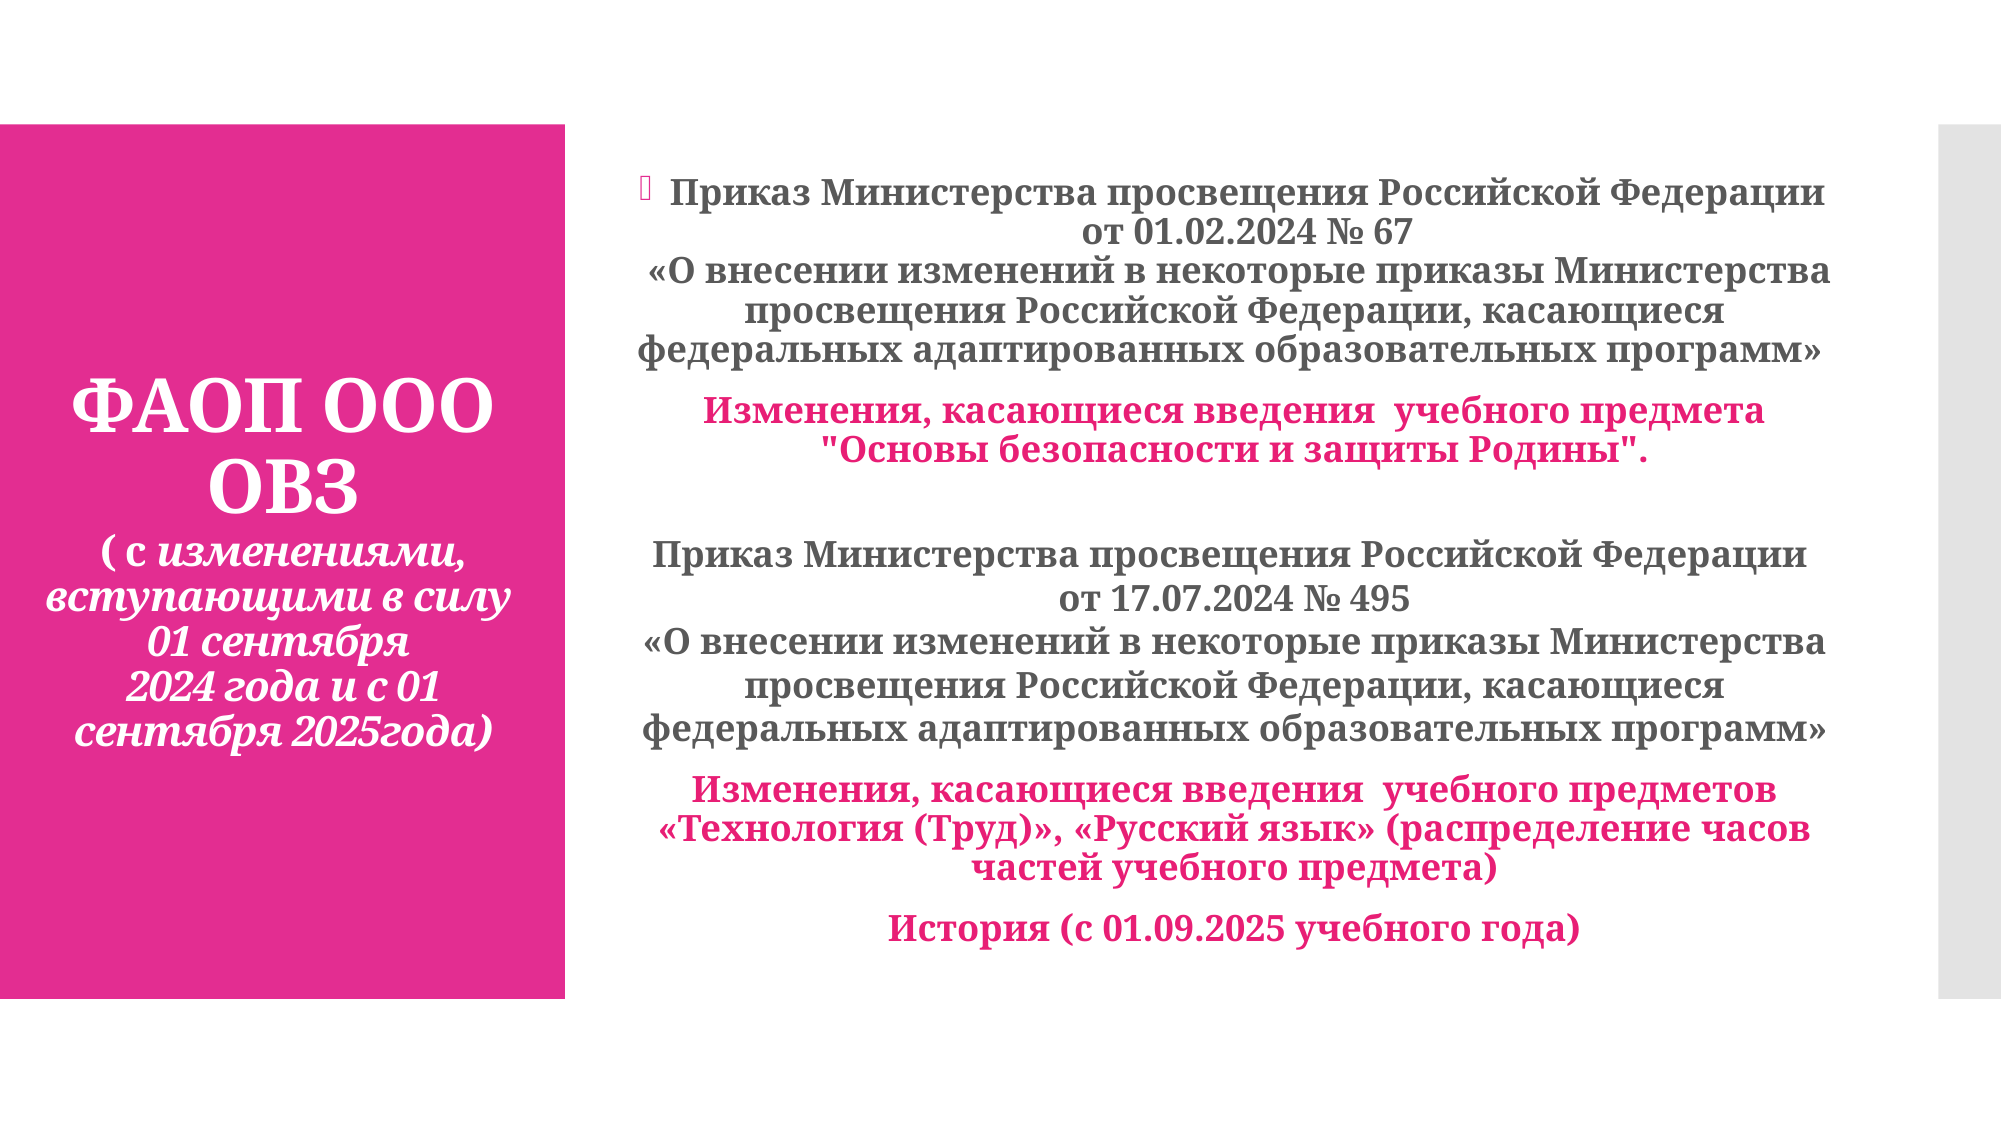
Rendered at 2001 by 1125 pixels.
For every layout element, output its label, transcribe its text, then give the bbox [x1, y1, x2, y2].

title ФАОП ООО ОВЗ ( с изменениями, вступающими в силу 01 сентября 2024 года и с 01 сентября 2025года) [41, 184, 525, 940]
list Приказ Министерства просвещения Российской Федерации от 01.02.2024 № 67 «О внесении изменений в некоторые приказы Министерства просвещения Российской Федерации, касающиеся федеральных адаптированных образовательных программ» Изменения, касающиеся введения учебного предмета "Основы безопасности и защиты Родины". Приказ Министерства просвещения Российской Федерации от 17.07.2024 № 495 «О внесении изменений в некоторые приказы Министерства просвещения Российской Федерации, касающиеся федеральных адаптированных образовательных программ» Изменения, касающиеся введения учебного предметов «Технология (Труд)», «Русский язык» (распределение часов частей учебного предмета) История (с 01.09.2025 учебного года) [634, 141, 1835, 982]
